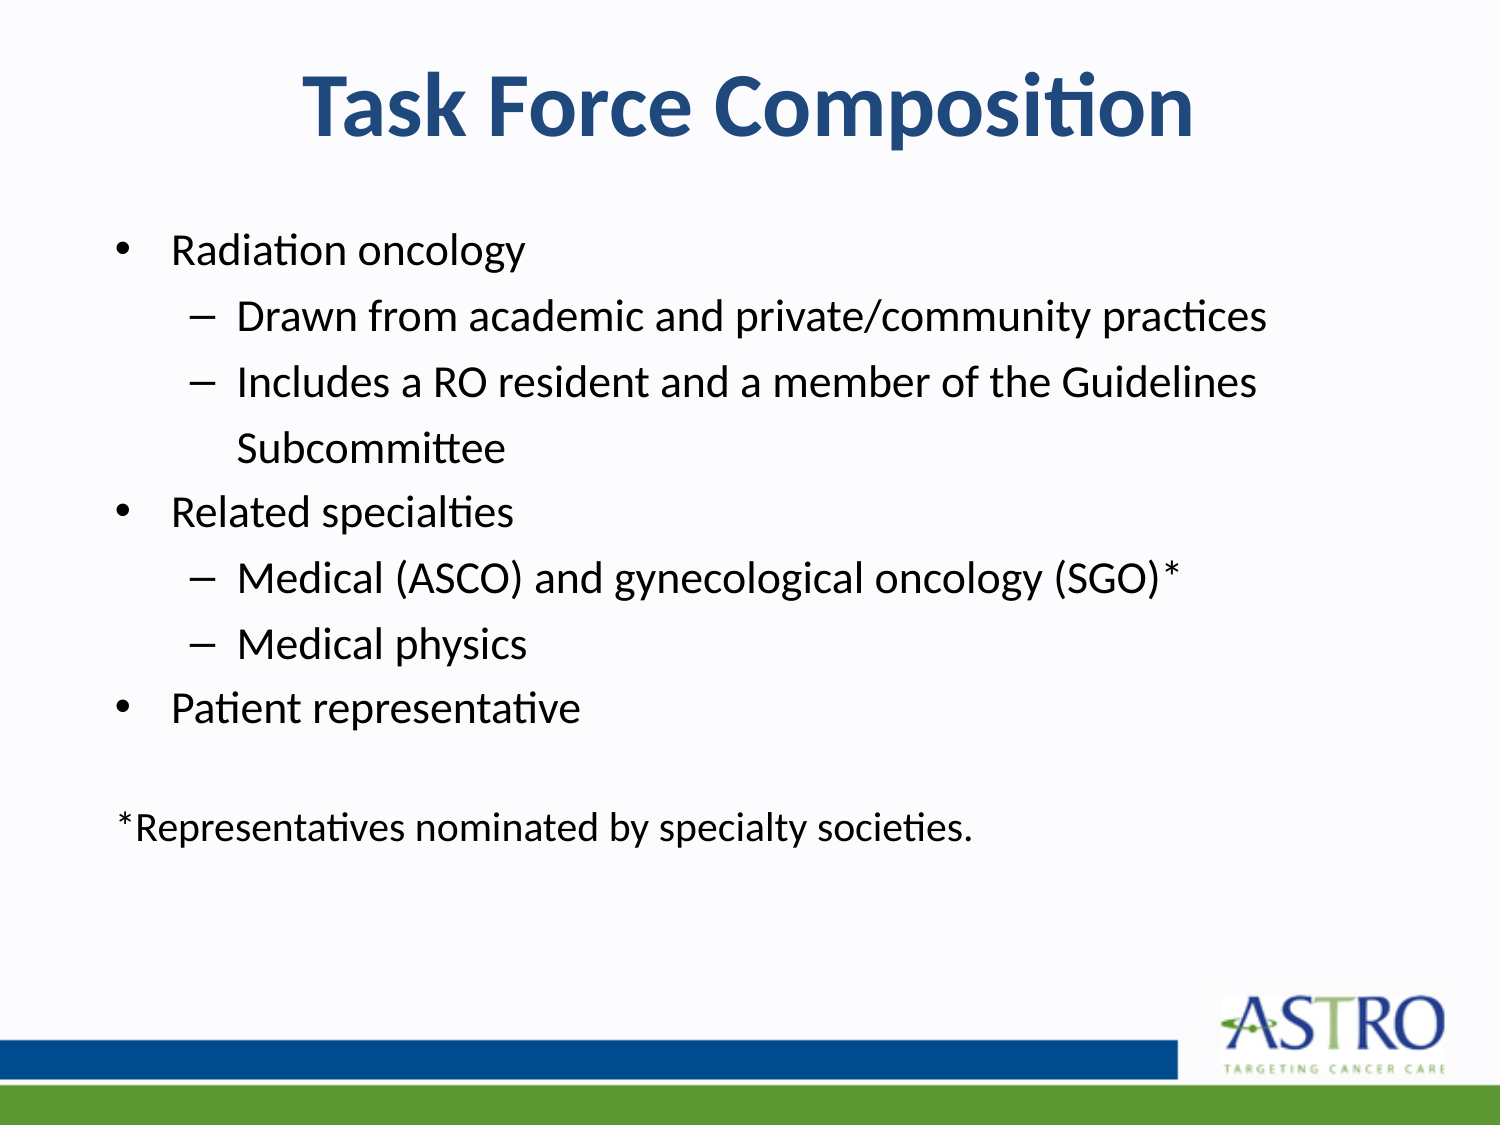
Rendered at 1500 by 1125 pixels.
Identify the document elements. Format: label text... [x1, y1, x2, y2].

list Radiation oncology Drawn from academic and private/community practices Includes a RO resident and a member of the Guidelines Subcommittee Related specialties Medical (ASCO) and gynecological oncology (SGO)* Medical physics Patient representative *Representatives nominated by specialty societies. [100, 212, 1451, 970]
title Task Force Composition [103, 37, 1397, 191]
picture [0, 0, 1500, 1125]
